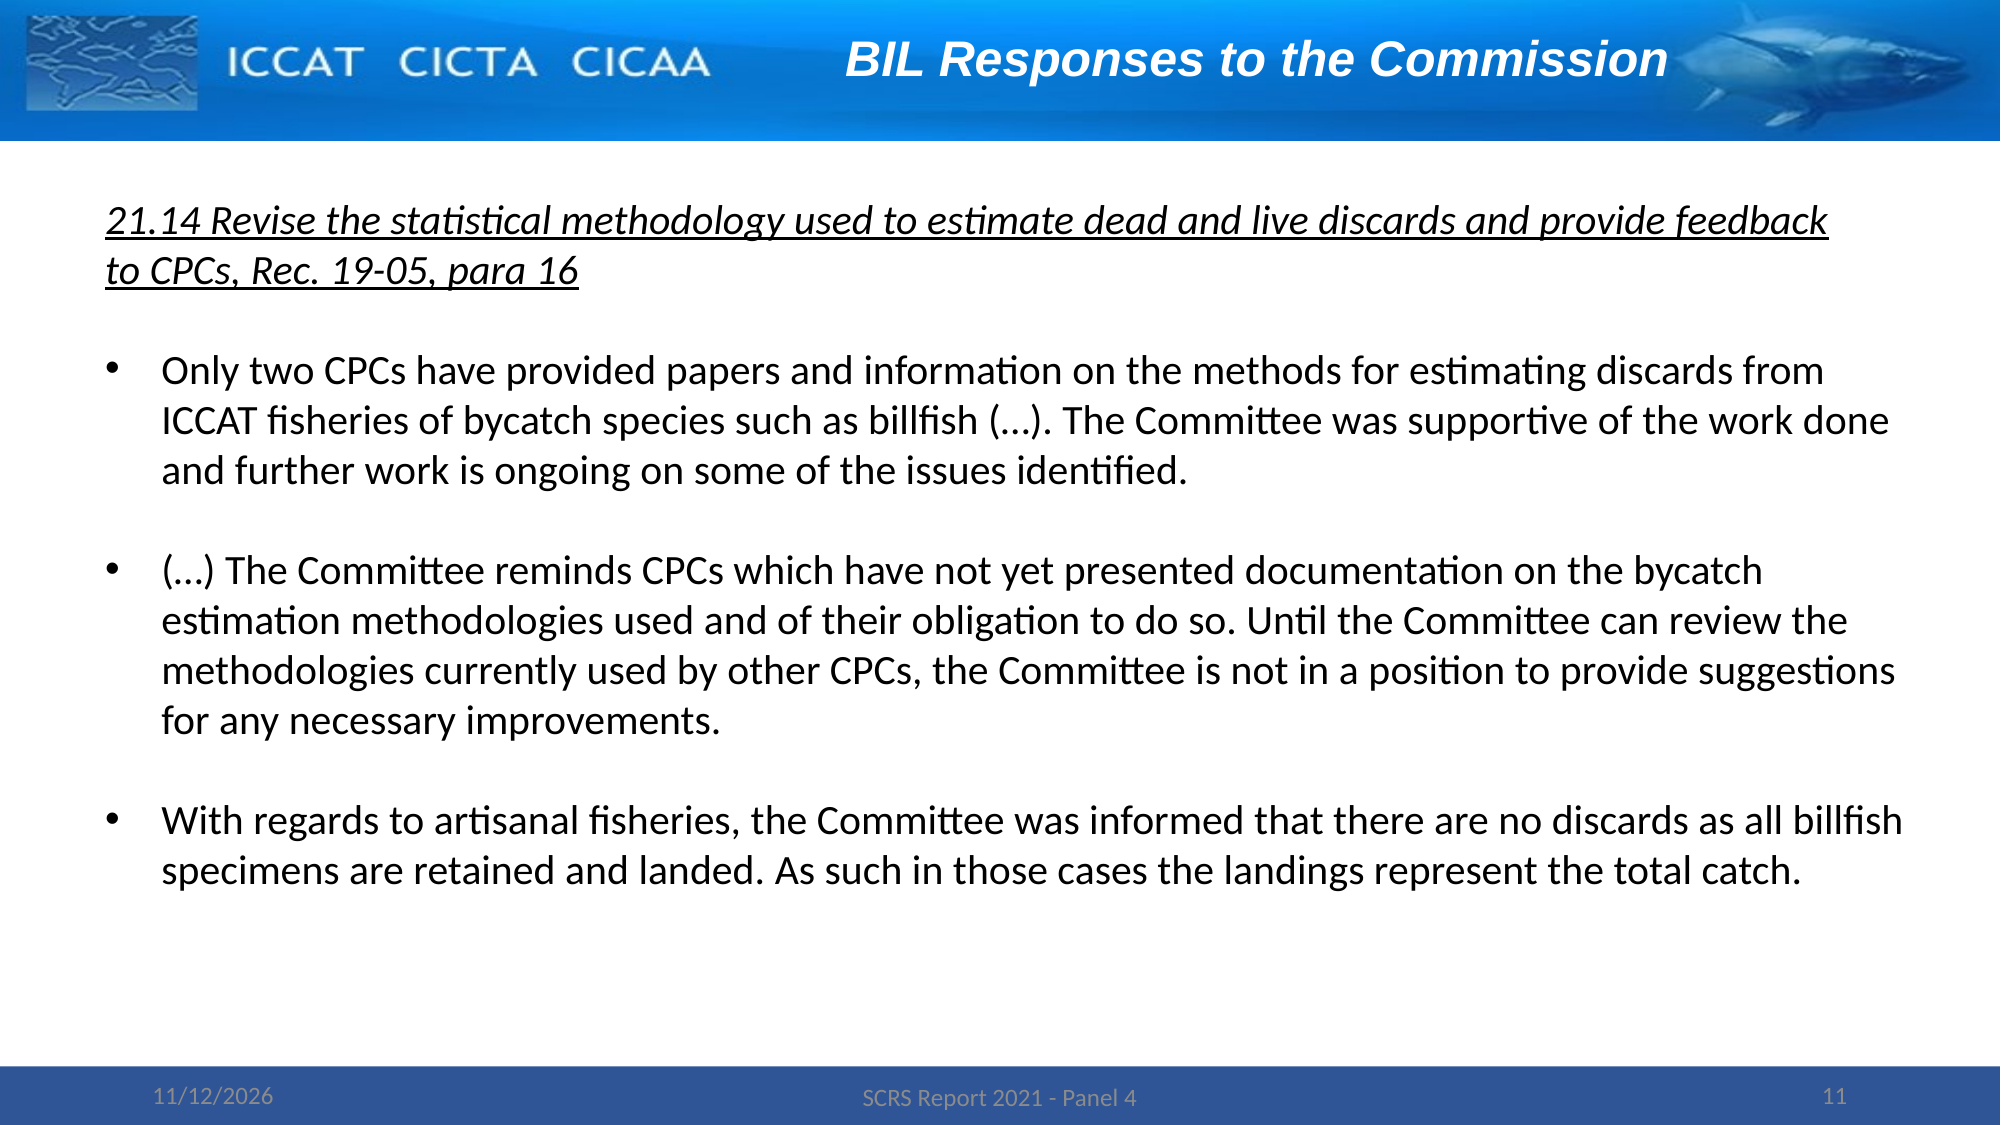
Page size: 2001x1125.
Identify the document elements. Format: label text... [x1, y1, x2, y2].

text_box 21.14 Revise the statistical methodology used to estimate dead and live discards and provide feedback to CPCs, Rec. 19-05, para 16 Only two CPCs have provided papers and information on the methods for estimating discards from ICCAT fisheries of bycatch species such as billfish (…). The Committee was supportive of the work done and further work is ongoing on some of the issues identified. (…) The Committee reminds CPCs which have not yet presented documentation on the bycatch estimation methodologies used and of their obligation to do so. Until the Committee can review the methodologies currently used by other CPCs, the Committee is not in a position to provide suggestions for any necessary improvements. With regards to artisanal fisheries, the Committee was informed that there are no discards as all billfish specimens are retained and landed. As such in those cases the landings represent the total catch. [90, 185, 1945, 901]
text_box BIL Responses to the Commission [830, 19, 1685, 94]
footer SCRS Report 2021 - Panel 4 [746, 1066, 1254, 1125]
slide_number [137, 1064, 588, 1125]
picture [0, 0, 2000, 141]
slide_number 11 [1412, 1064, 1863, 1125]
